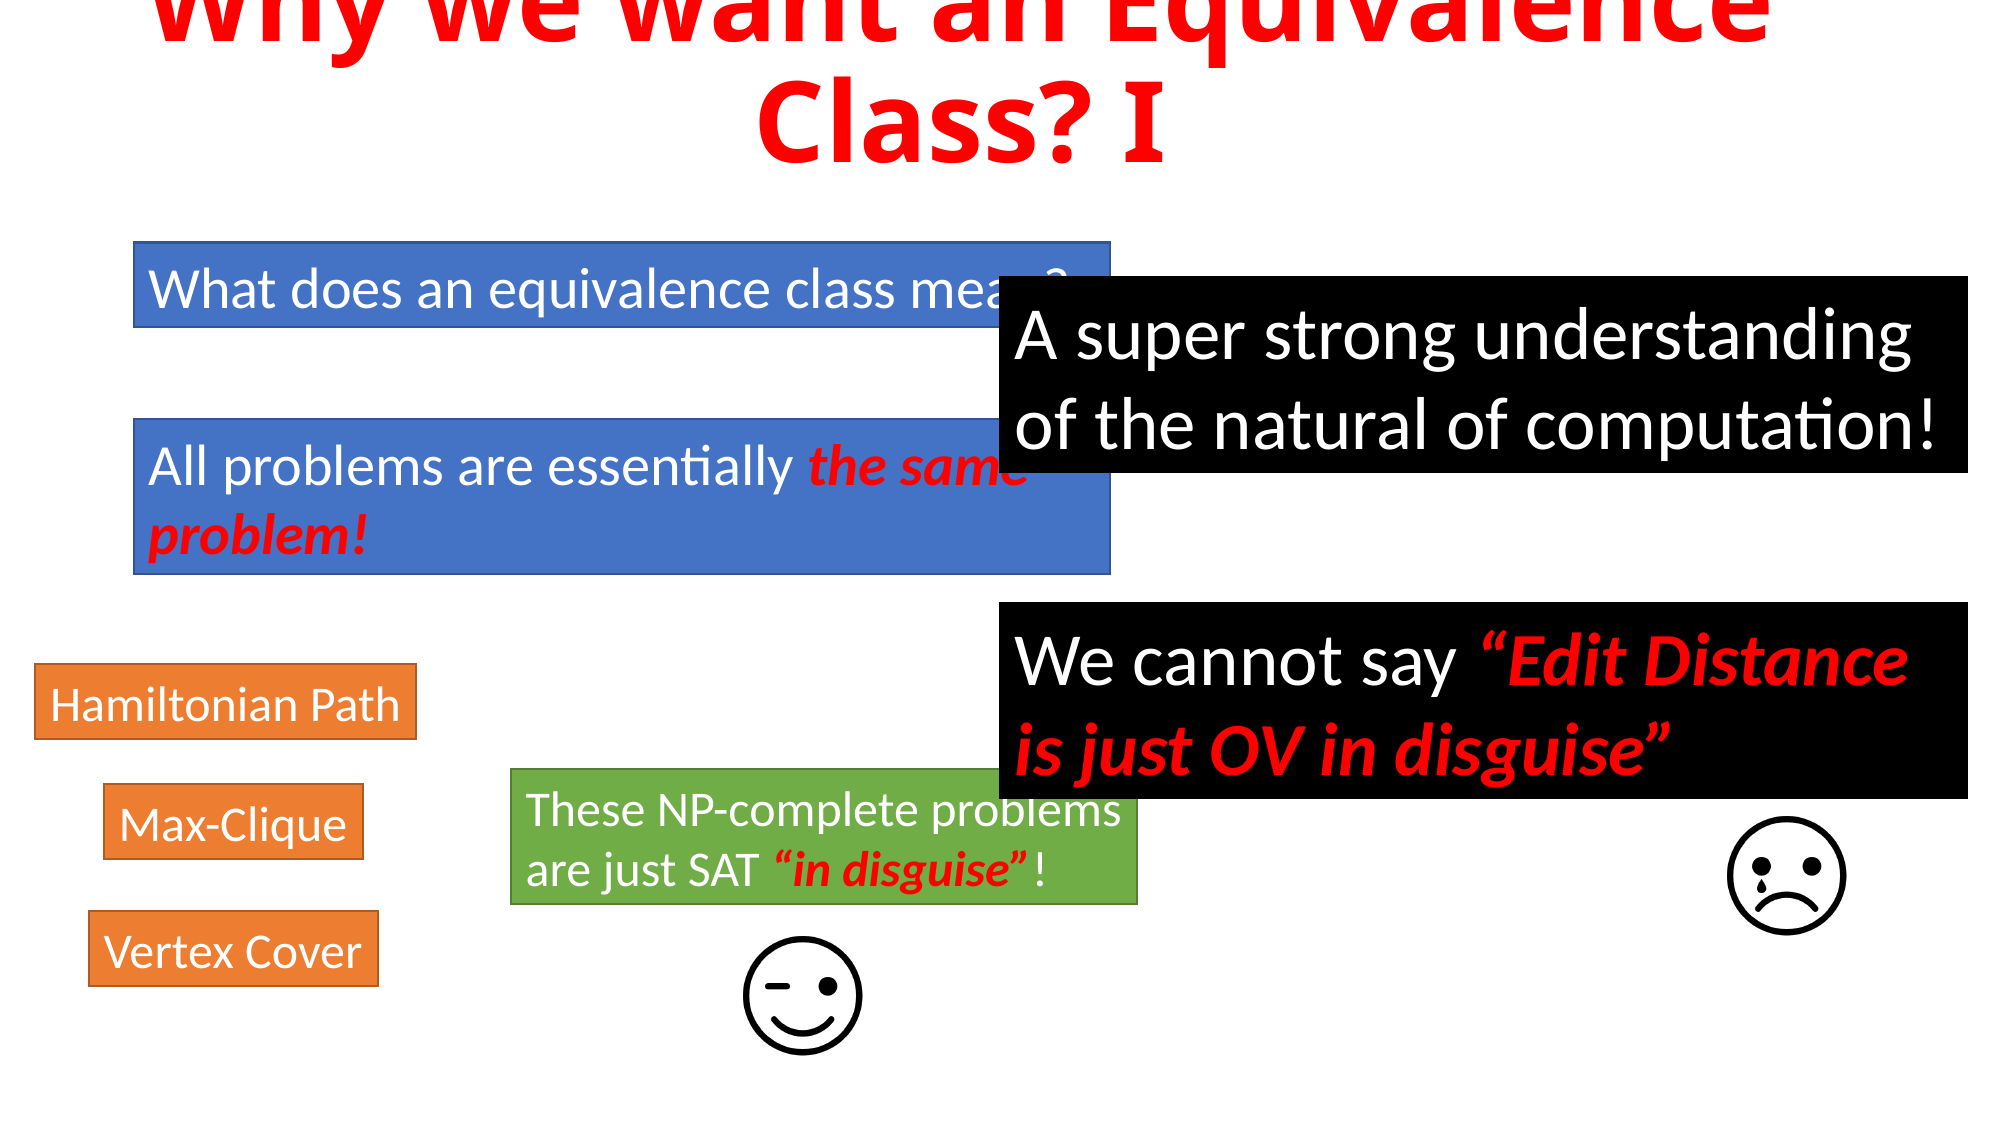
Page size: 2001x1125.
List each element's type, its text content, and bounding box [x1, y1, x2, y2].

text_box Hamiltonian Path [34, 663, 417, 740]
text_box These NP-complete problems are just SAT “in disguise”! [510, 768, 1138, 905]
text_box All problems are essentially the same problem! [133, 418, 1111, 575]
picture [727, 920, 878, 1071]
text_box Max-Clique [103, 783, 364, 860]
text_box Vertex Cover [88, 910, 379, 987]
text_box A super strong understanding of the natural of computation! [999, 276, 1968, 473]
title Why we want an Equivalence Class? I [87, 29, 1833, 195]
text_box We cannot say “Edit Distance is just OV in disguise” [999, 602, 1968, 799]
picture [1711, 800, 1862, 951]
text_box What does an equivalence class mean? [133, 241, 1111, 328]
